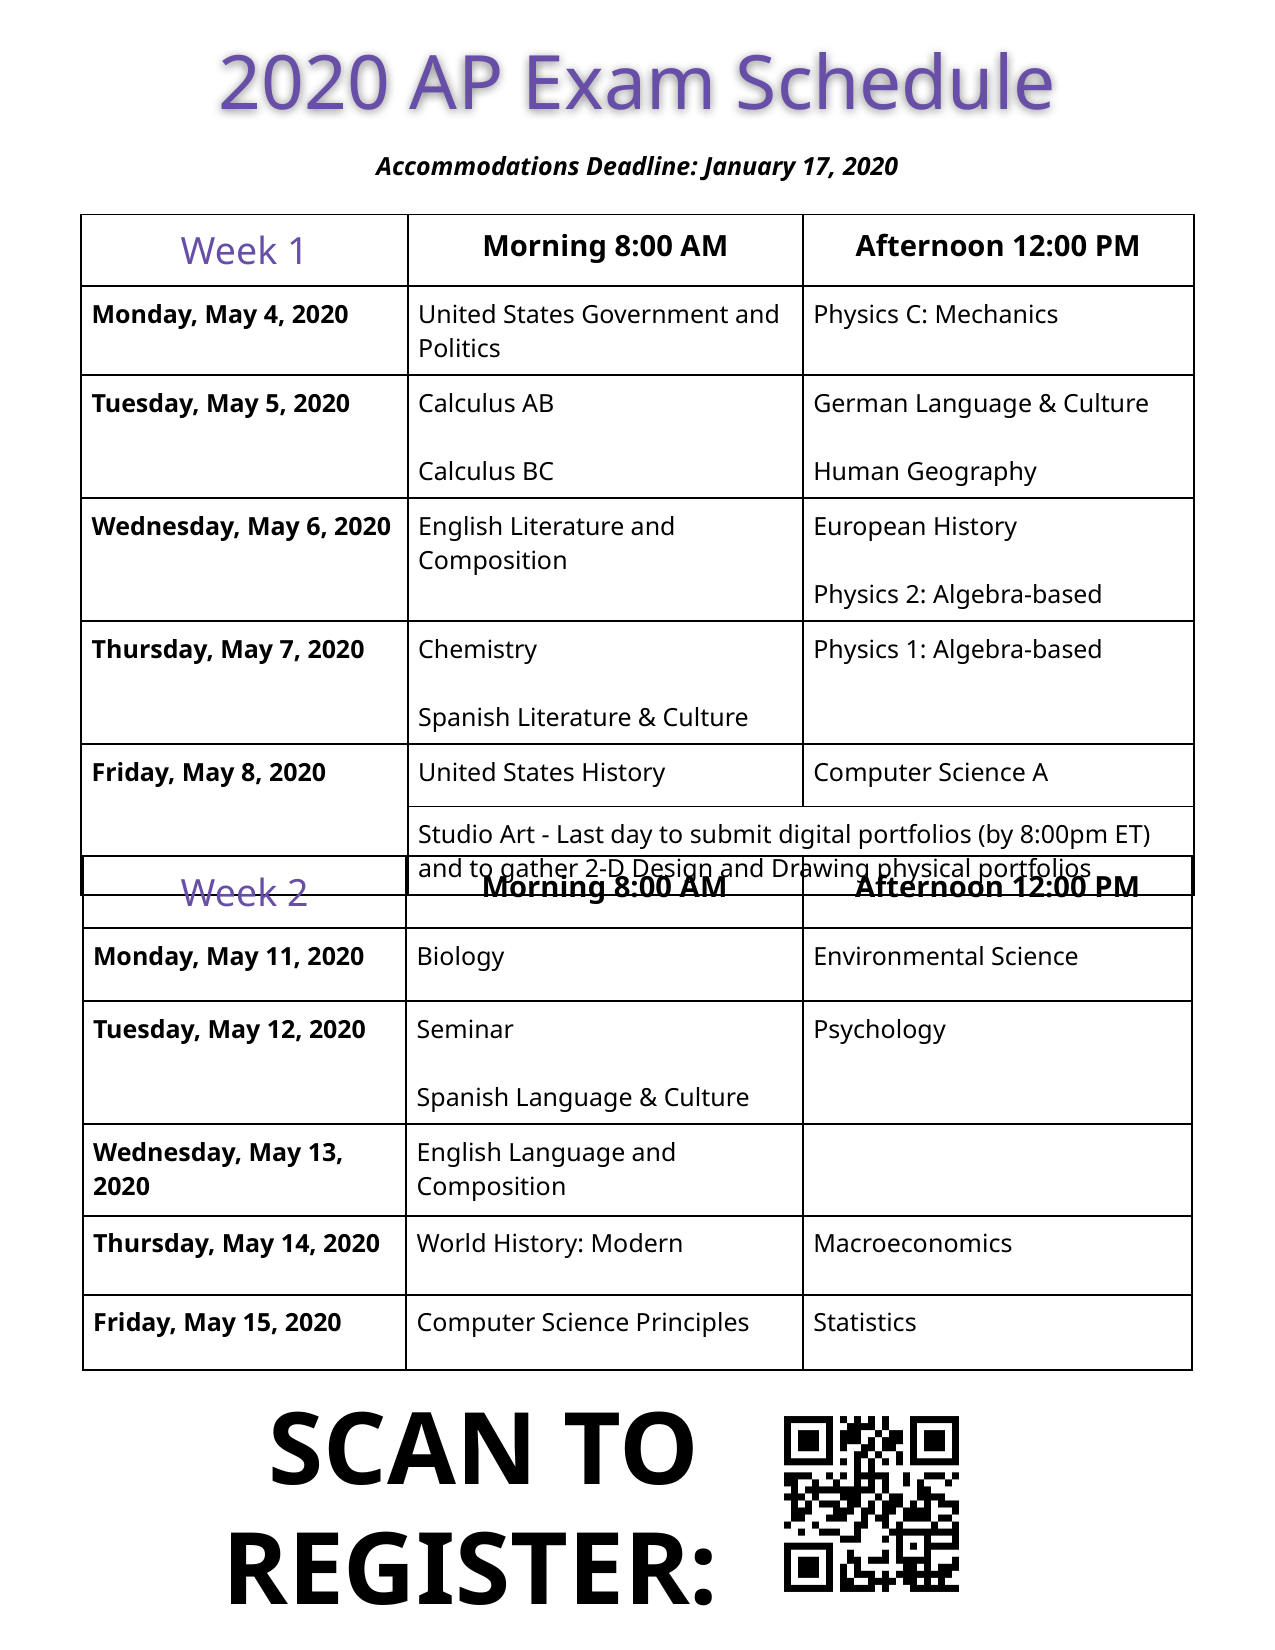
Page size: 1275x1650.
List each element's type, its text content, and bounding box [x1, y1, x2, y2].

table_cell European History Physics 2: Algebra-based [804, 499, 1193, 620]
table_cell Computer Science A [804, 745, 1193, 806]
table_cell English Language and Composition [407, 1125, 802, 1215]
table_cell United States History [409, 745, 802, 806]
table_cell Studio Art - Last day to submit digital portfolios (by 8:00pm ET) and to gather 2-D Design and Drawing physical portfolios [409, 807, 1193, 855]
table_cell Tuesday, May 5, 2020 [82, 376, 407, 497]
table_header Afternoon 12:00 PM [804, 215, 1193, 285]
table_header Morning 8:00 AM [407, 857, 802, 927]
text_box Accommodations Deadline: January 17, 2020 [337, 131, 937, 184]
table_cell Friday, May 15, 2020 [84, 1296, 405, 1369]
table_cell Wednesday, May 13, 2020 [84, 1125, 405, 1215]
table_cell Psychology [804, 1002, 1191, 1123]
table_cell Chemistry Spanish Literature & Culture [409, 622, 802, 743]
table_cell Physics 1: Algebra-based [804, 622, 1193, 743]
table_cell Friday, May 8, 2020 [82, 745, 407, 855]
table_cell Statistics [804, 1296, 1191, 1369]
table_cell Thursday, May 14, 2020 [84, 1217, 405, 1294]
table_cell Calculus AB Calculus BC [409, 376, 802, 497]
table_cell Macroeconomics [804, 1217, 1191, 1294]
table_cell Biology [407, 929, 802, 1000]
table_cell United States Government and Politics [409, 287, 802, 374]
table_cell [804, 1125, 1191, 1215]
table_cell German Language & Culture Human Geography [804, 376, 1193, 497]
table_cell Seminar Spanish Language & Culture [407, 1002, 802, 1123]
table_header Week 2 [84, 857, 405, 927]
table_cell Monday, May 4, 2020 [82, 287, 407, 374]
table_cell Wednesday, May 6, 2020 [82, 499, 407, 620]
table_cell Thursday, May 7, 2020 [82, 622, 407, 743]
text_box 2020 AP Exam Schedule [21, 24, 1254, 121]
text_box SCAN TO REGISTER: [179, 1416, 766, 1593]
table_header Afternoon 12:00 PM [804, 857, 1191, 927]
table_cell Environmental Science [804, 929, 1191, 1000]
table_cell World History: Modern [407, 1217, 802, 1294]
picture [771, 1404, 973, 1605]
table_cell Tuesday, May 12, 2020 [84, 1002, 405, 1123]
table_header Morning 8:00 AM [409, 215, 802, 285]
table_cell Computer Science Principles [407, 1296, 802, 1369]
table_header Week 1 [82, 215, 407, 285]
table_cell English Literature and Composition [409, 499, 802, 620]
table_cell Monday, May 11, 2020 [84, 929, 405, 1000]
table_cell Physics C: Mechanics [804, 287, 1193, 374]
